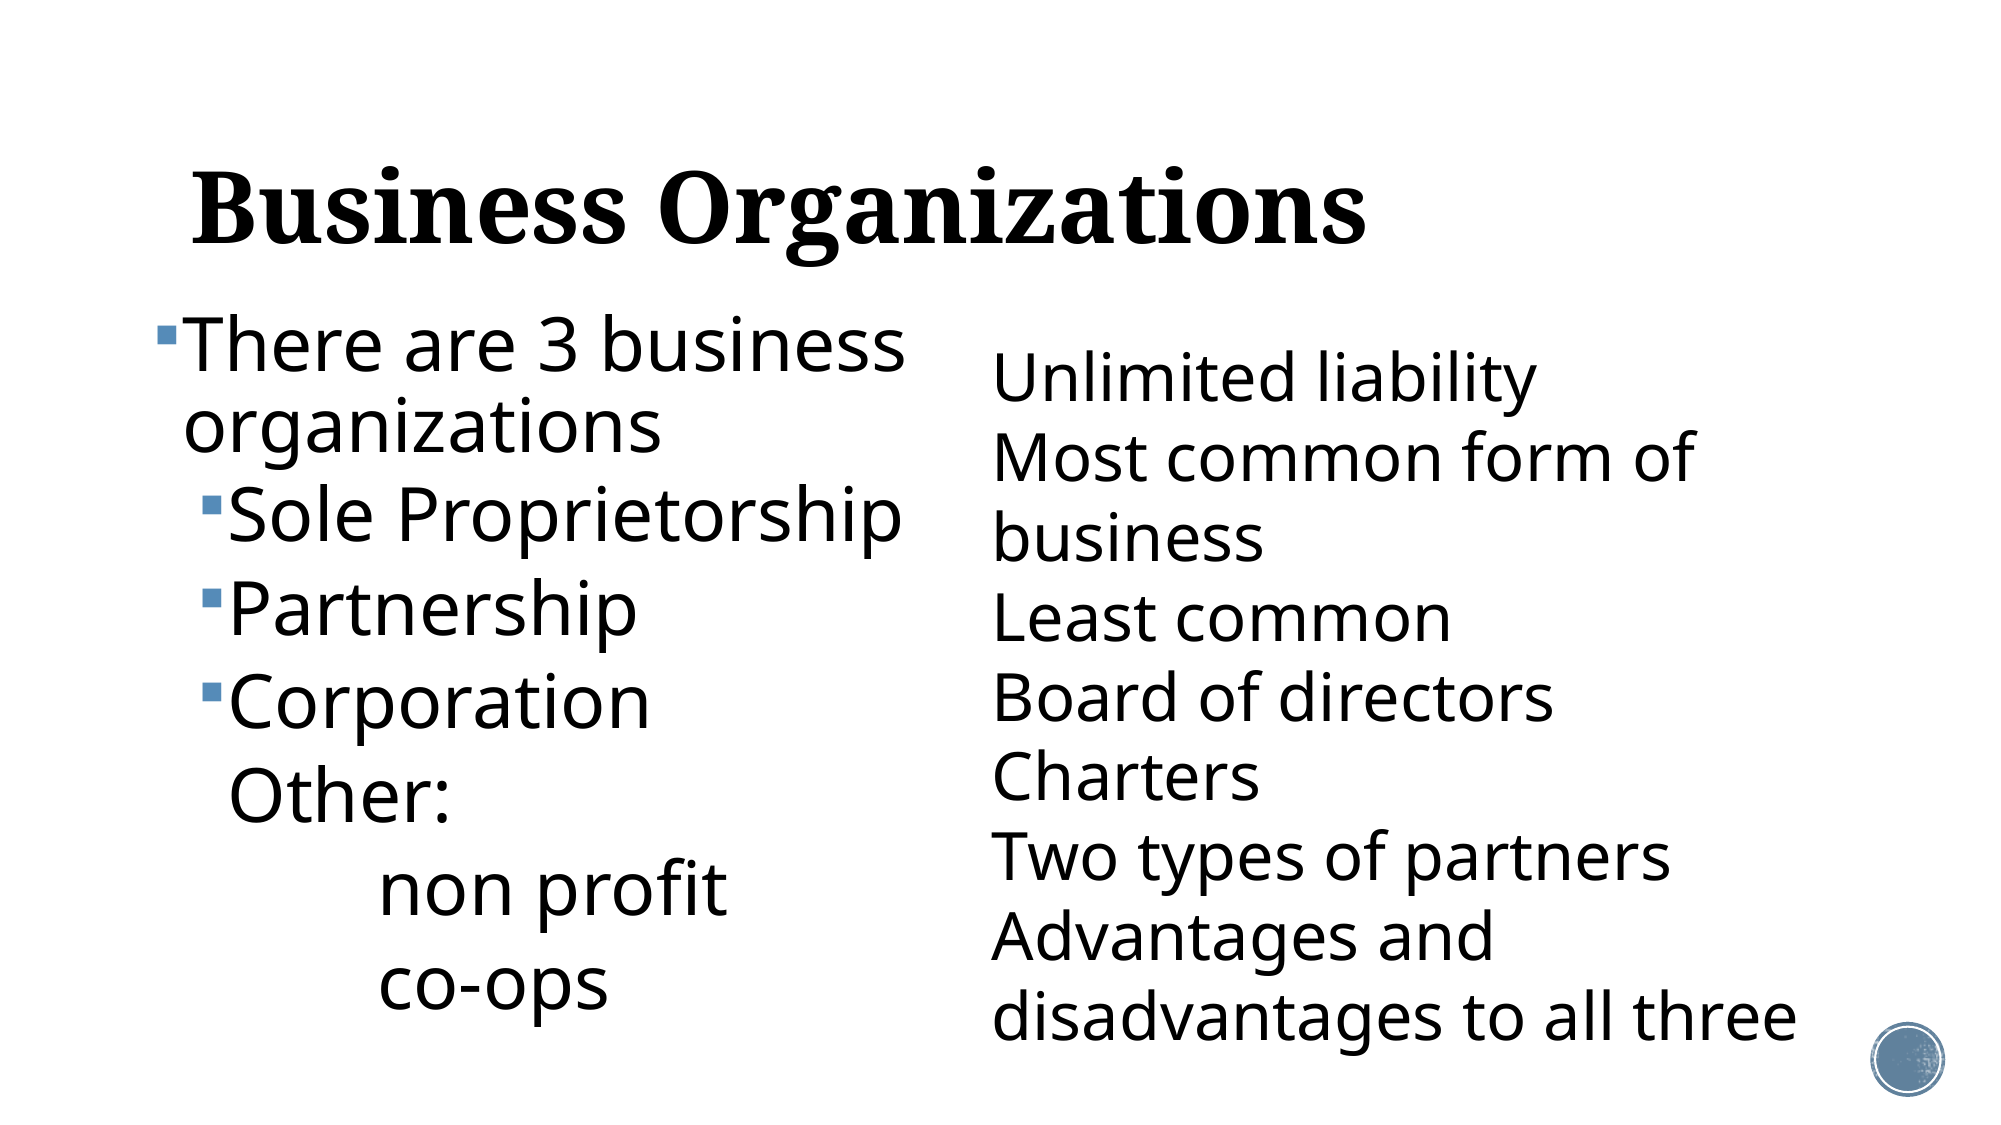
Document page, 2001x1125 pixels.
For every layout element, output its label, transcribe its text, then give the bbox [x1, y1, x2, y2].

list There are 3 business organizations Sole Proprietorship Partnership Corporation Other: non profit co-ops [137, 299, 976, 817]
text_box Unlimited liability Most common form of business Least common Board of directors Charters Two types of partners Advantages and disadvantages to all three [976, 247, 1971, 1125]
title Business Organizations [175, 79, 1826, 299]
